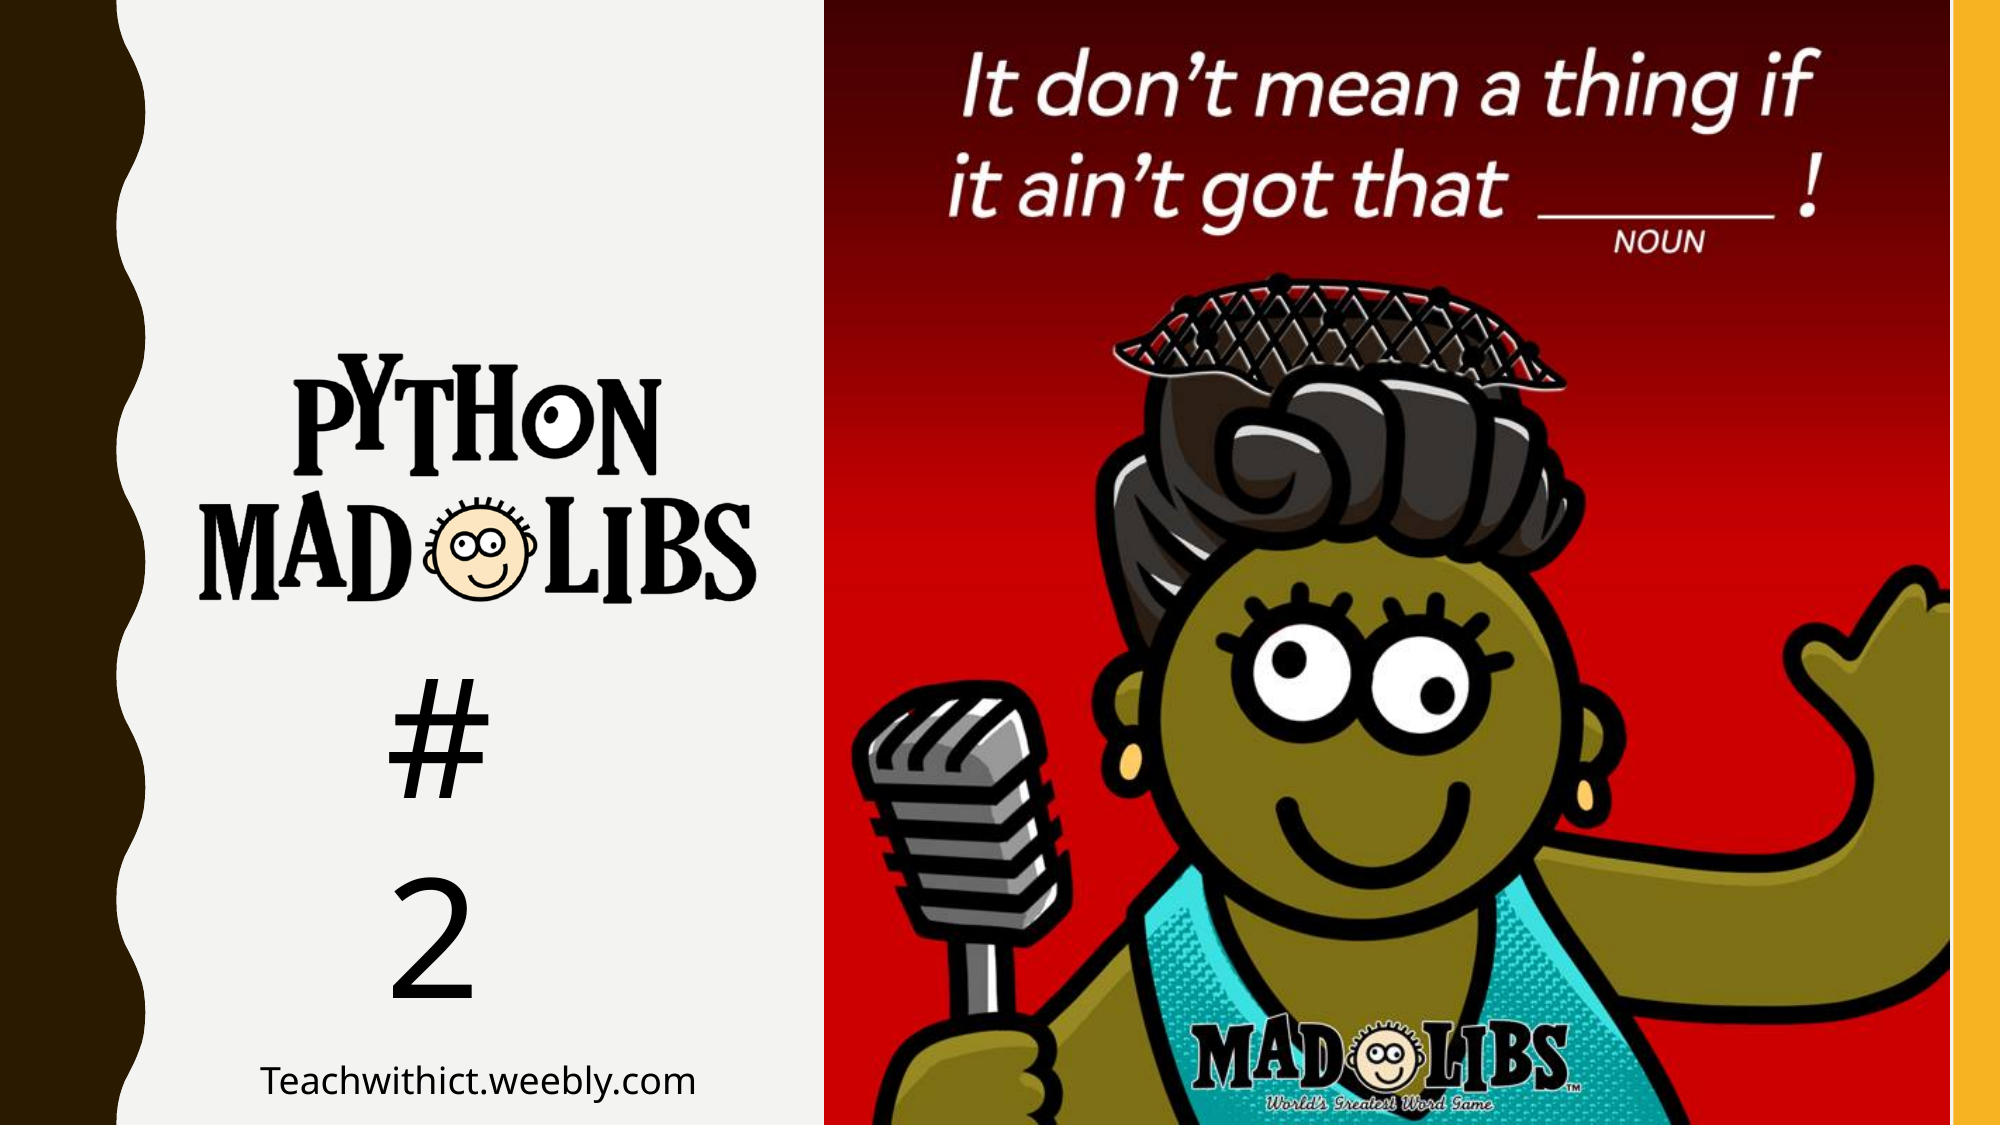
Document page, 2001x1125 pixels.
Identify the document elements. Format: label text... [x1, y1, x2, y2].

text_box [191, 327, 768, 616]
text_box #2 [370, 624, 589, 1039]
picture [824, 0, 1950, 1125]
text_box Teachwithict.weebly.com [245, 1049, 713, 1109]
